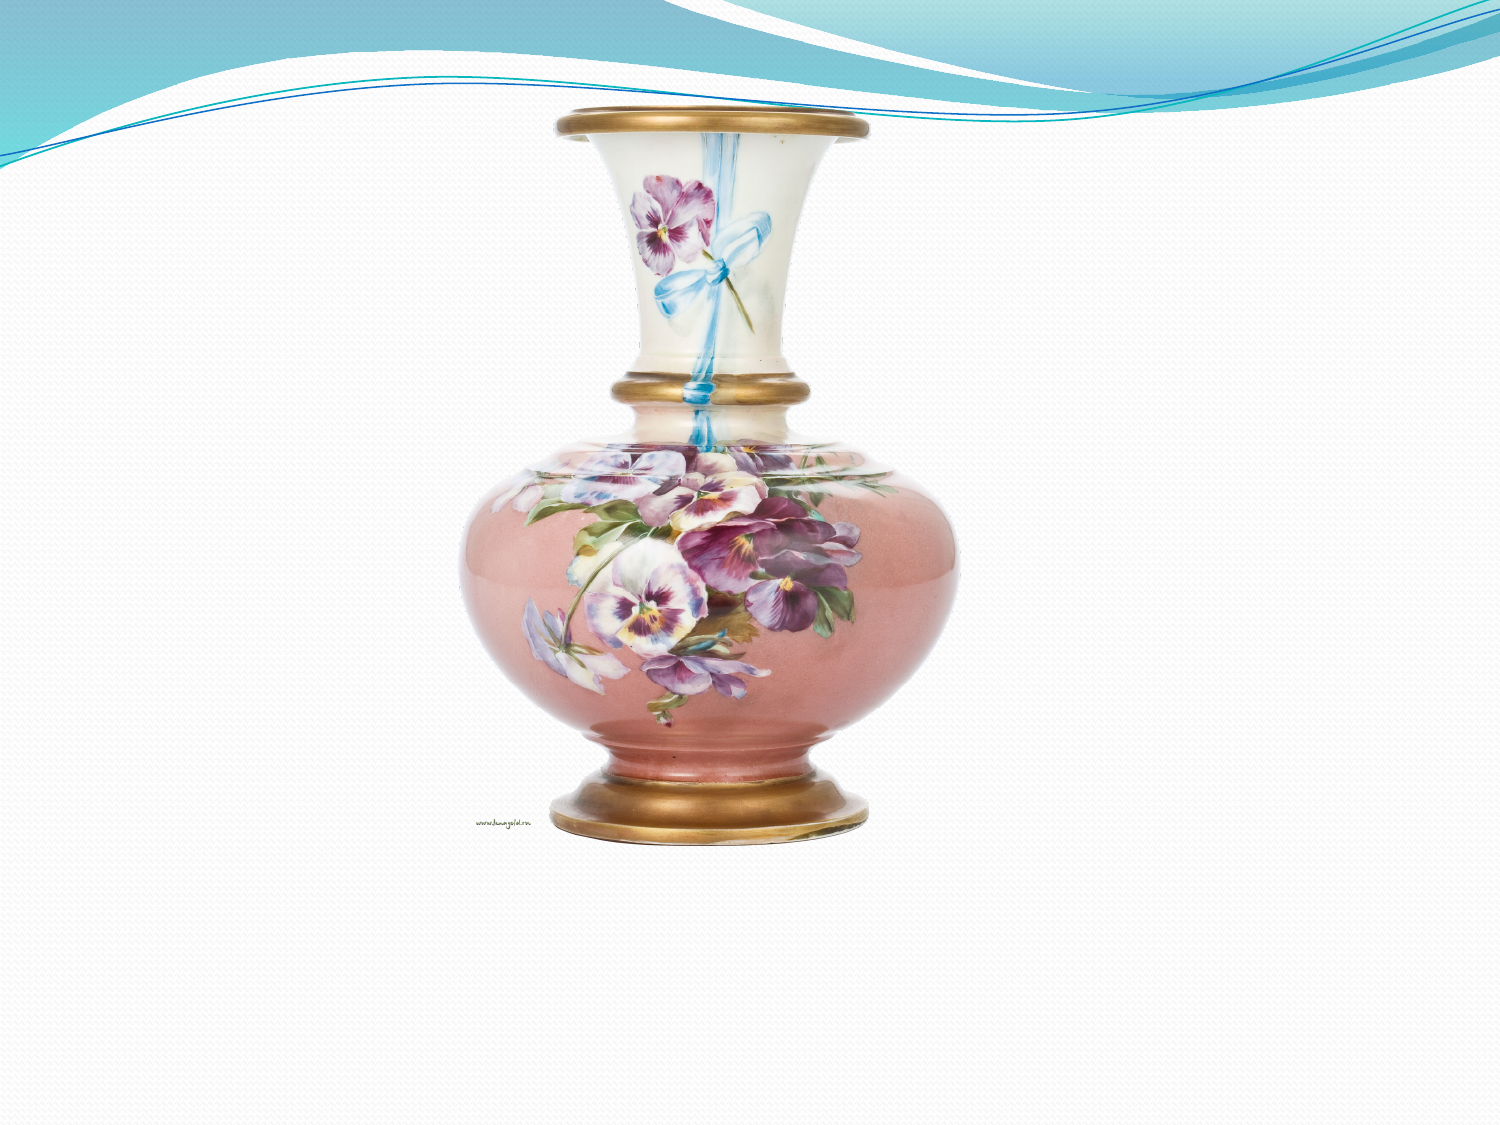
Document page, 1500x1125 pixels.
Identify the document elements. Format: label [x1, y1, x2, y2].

picture [456, 105, 962, 847]
